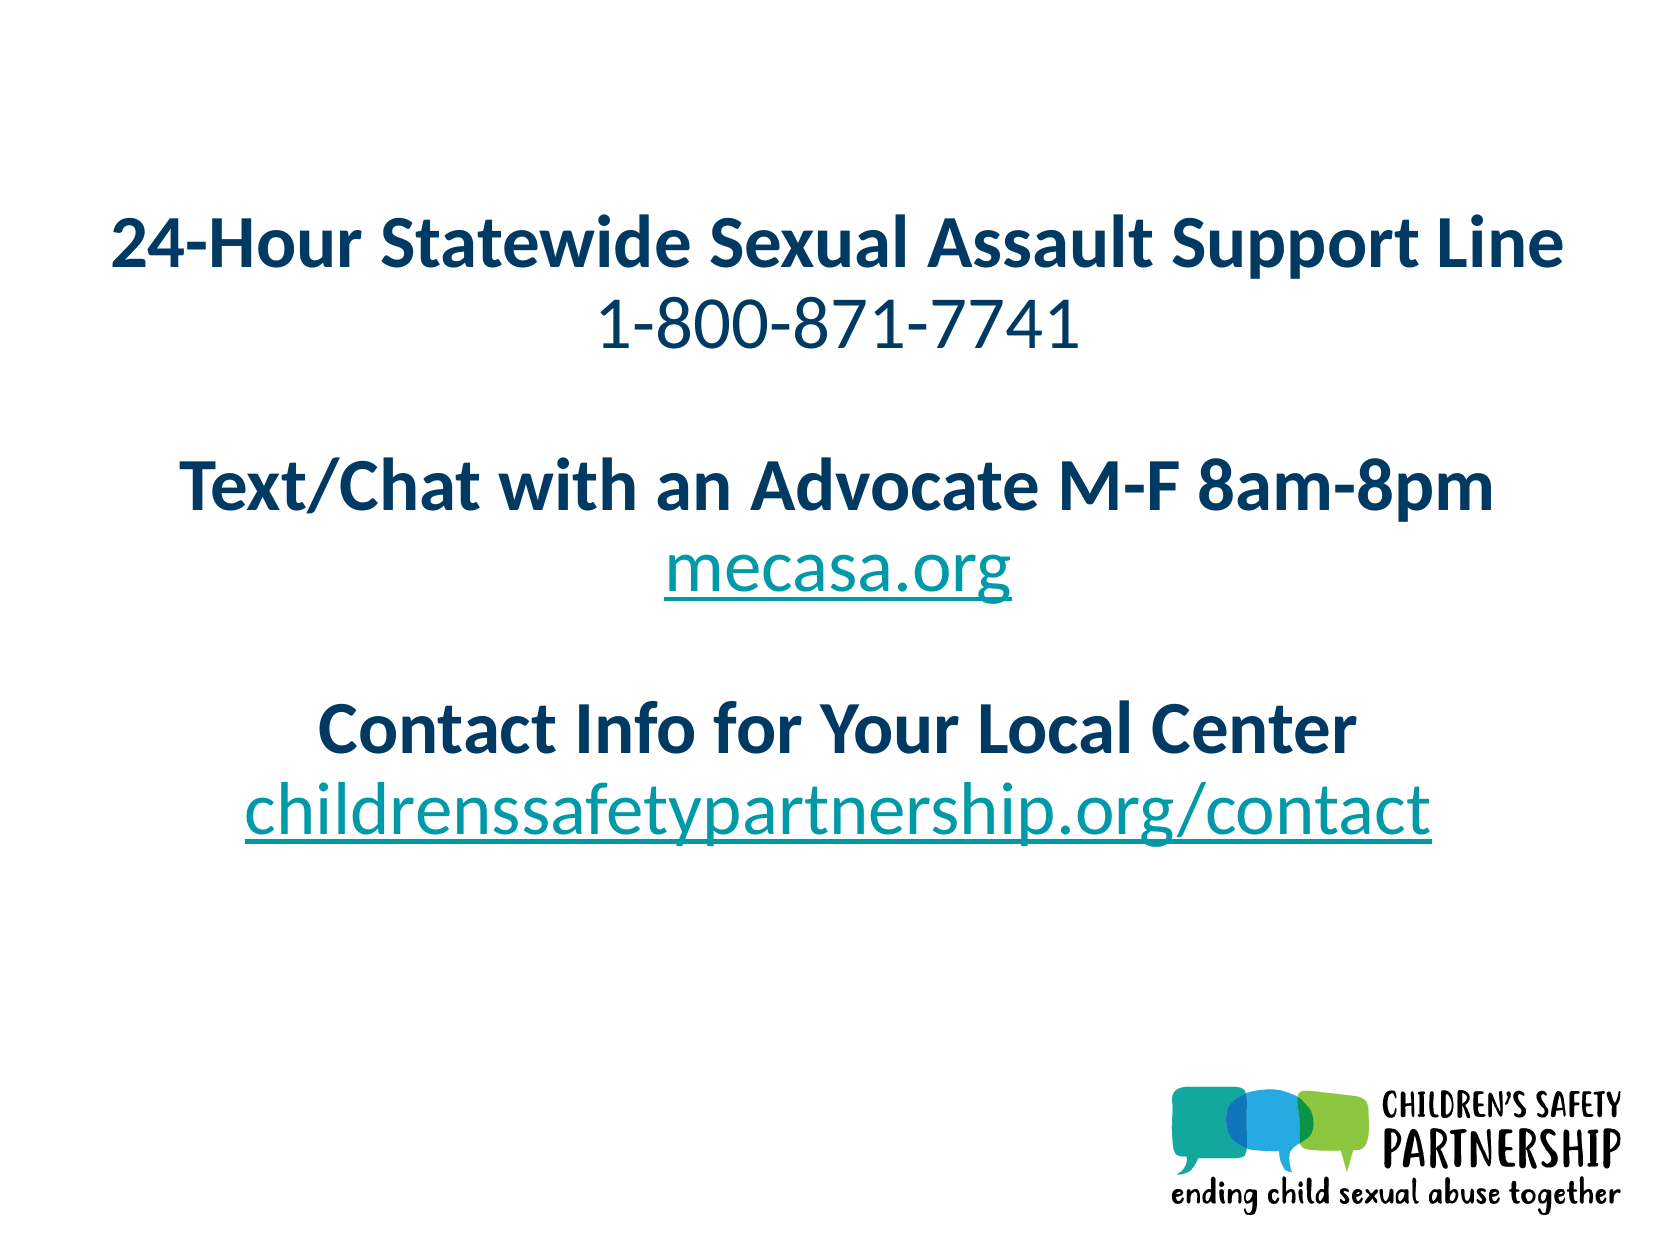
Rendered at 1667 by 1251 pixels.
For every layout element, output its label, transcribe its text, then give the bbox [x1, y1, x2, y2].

picture [1171, 1086, 1621, 1215]
list 24-Hour Statewide Sexual Assault Support Line 1-800-871-7741 Text/Chat with an Advocate M-F 8am-8pm mecasa.org Contact Info for Your Local Center childrenssafetypartnership.org/contact [50, 61, 1617, 1200]
